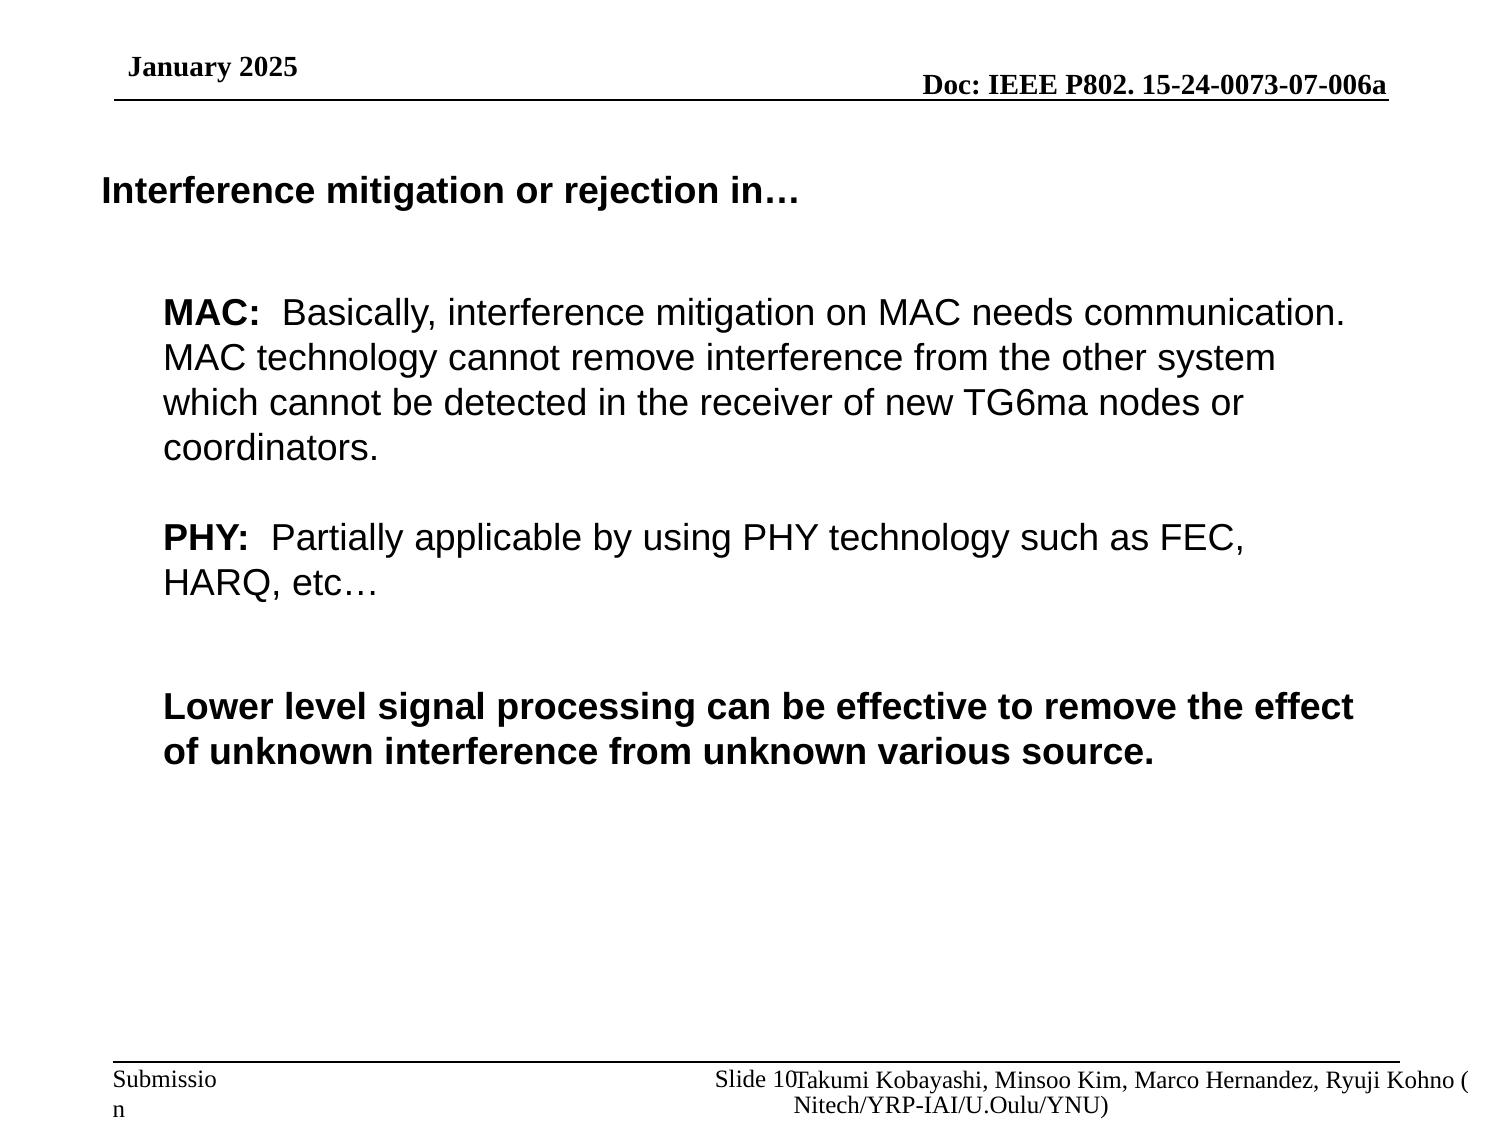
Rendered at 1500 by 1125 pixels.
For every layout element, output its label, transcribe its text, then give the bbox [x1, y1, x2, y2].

footer Takumi Kobayashi, Minsoo Kim, Marco Hernandez, Ryuji Kohno (Nitech/YRP-IAI/U.Oulu/YNU) [778, 1048, 1488, 1079]
text_box MAC: Basically, interference mitigation on MAC needs communication. MAC technology cannot remove interference from the other system which cannot be detected in the receiver of new TG6ma nodes or coordinators. PHY: Partially applicable by using PHY technology such as FEC, HARQ, etc… [148, 280, 1379, 656]
text_box Interference mitigation or rejection in… [86, 158, 817, 219]
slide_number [112, 62, 375, 98]
text_box Lower level signal processing can be effective to remove the effect of unknown interference from unknown various source. [148, 674, 1379, 825]
slide_number Slide 10 [712, 1062, 801, 1093]
